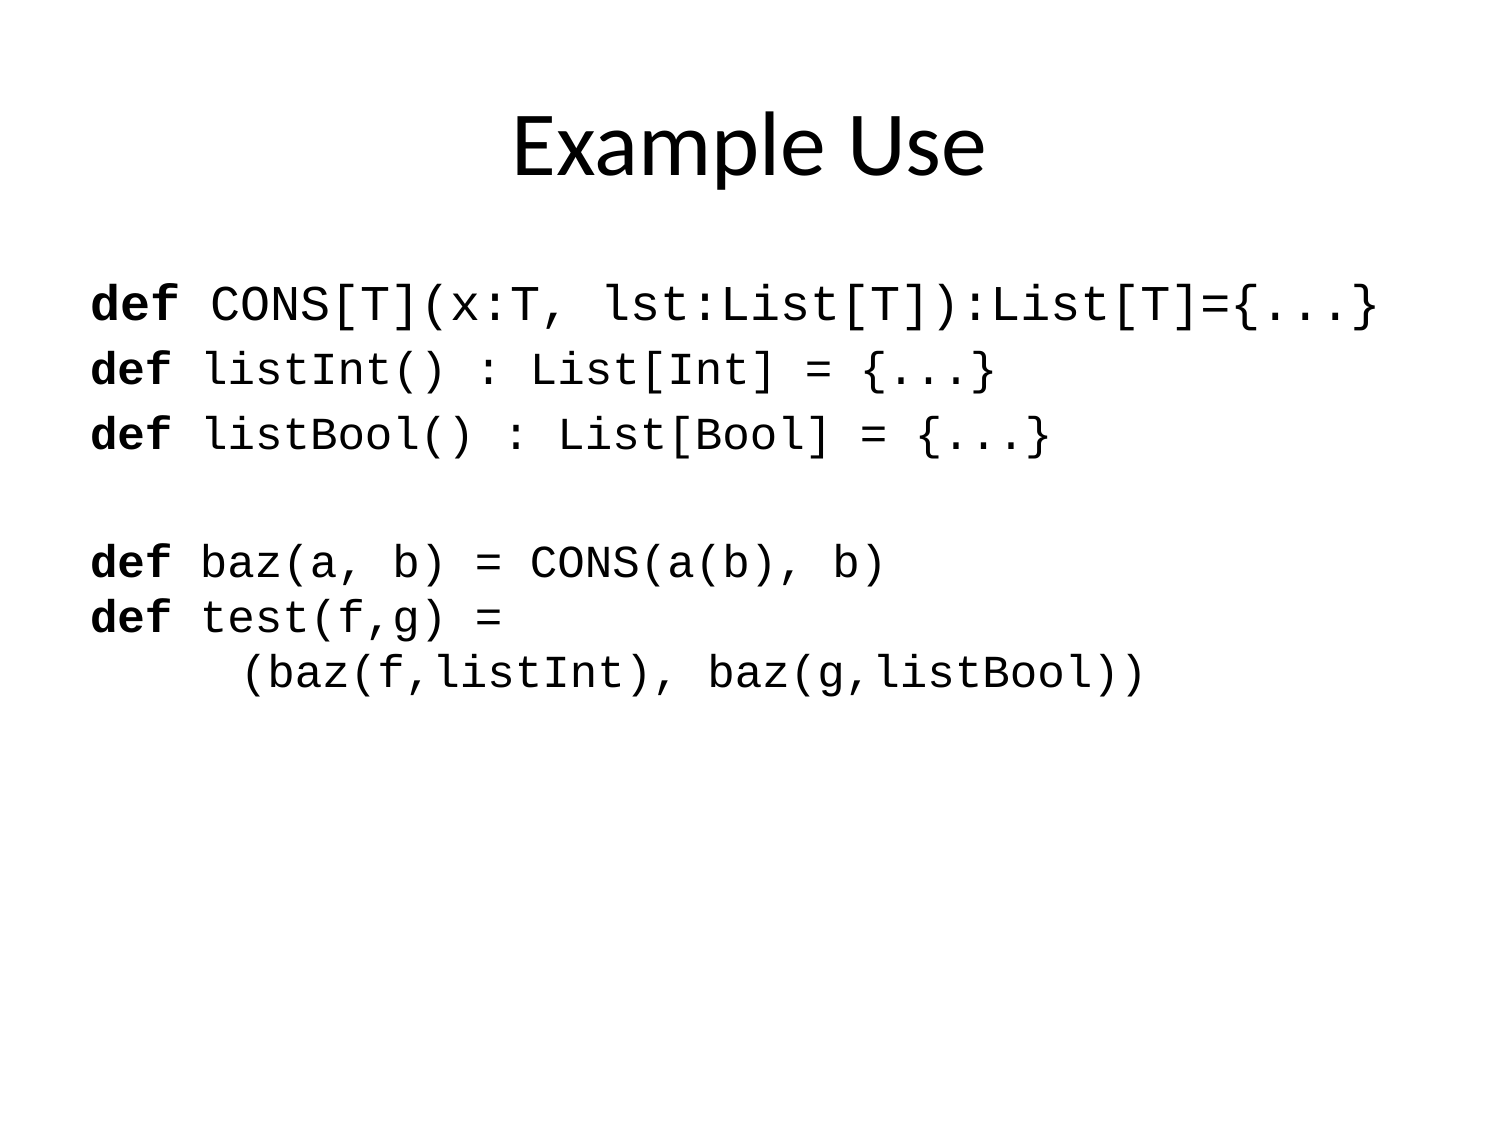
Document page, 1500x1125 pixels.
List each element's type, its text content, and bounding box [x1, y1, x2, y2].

title Example Use [75, 45, 1425, 233]
list def CONS[T](x:T, lst:List[T]):List[T]={...} def listInt() : List[Int] = {...} def listBool() : List[Bool] = {...} def baz(a, b) = CONS(a(b), b) def test(f,g) = (baz(f,listInt), baz(g,listBool)) [75, 262, 1425, 1005]
